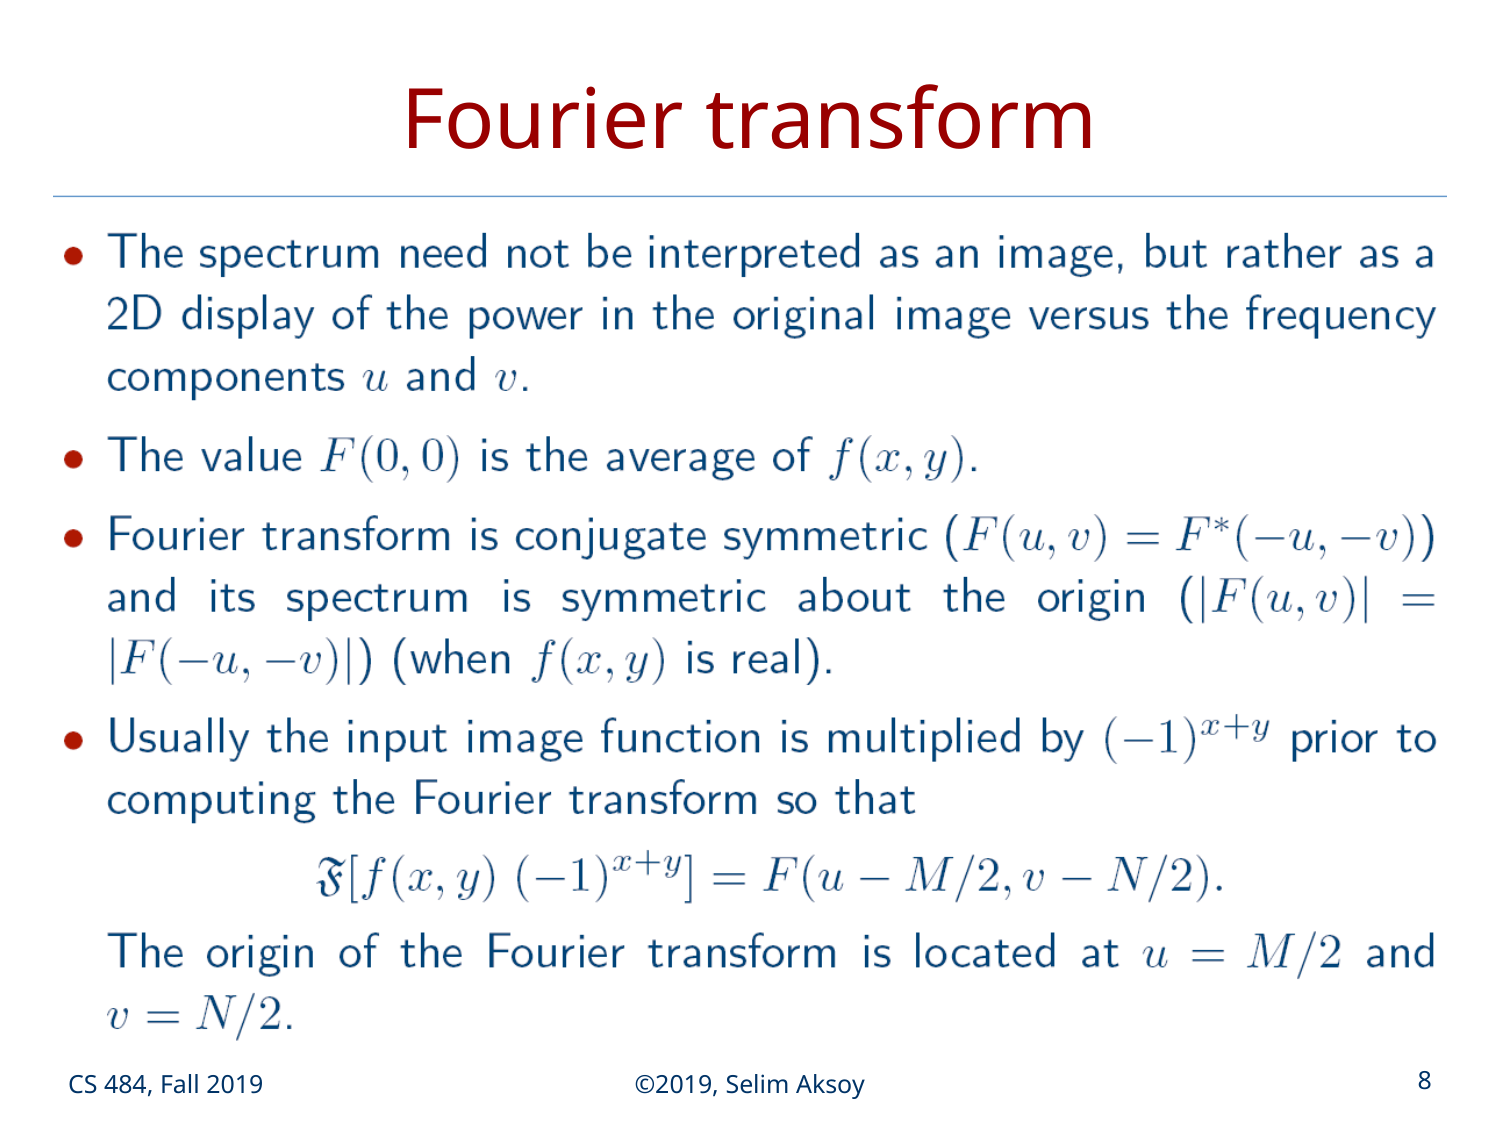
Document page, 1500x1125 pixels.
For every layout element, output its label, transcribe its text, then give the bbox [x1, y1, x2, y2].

slide_number CS 484, Fall 2019 [52, 1052, 366, 1107]
picture [56, 219, 1444, 1043]
footer ©2019, Selim Aksoy [511, 1052, 988, 1107]
slide_number 8 [1134, 1052, 1448, 1107]
title Fourier transform [53, 31, 1447, 173]
